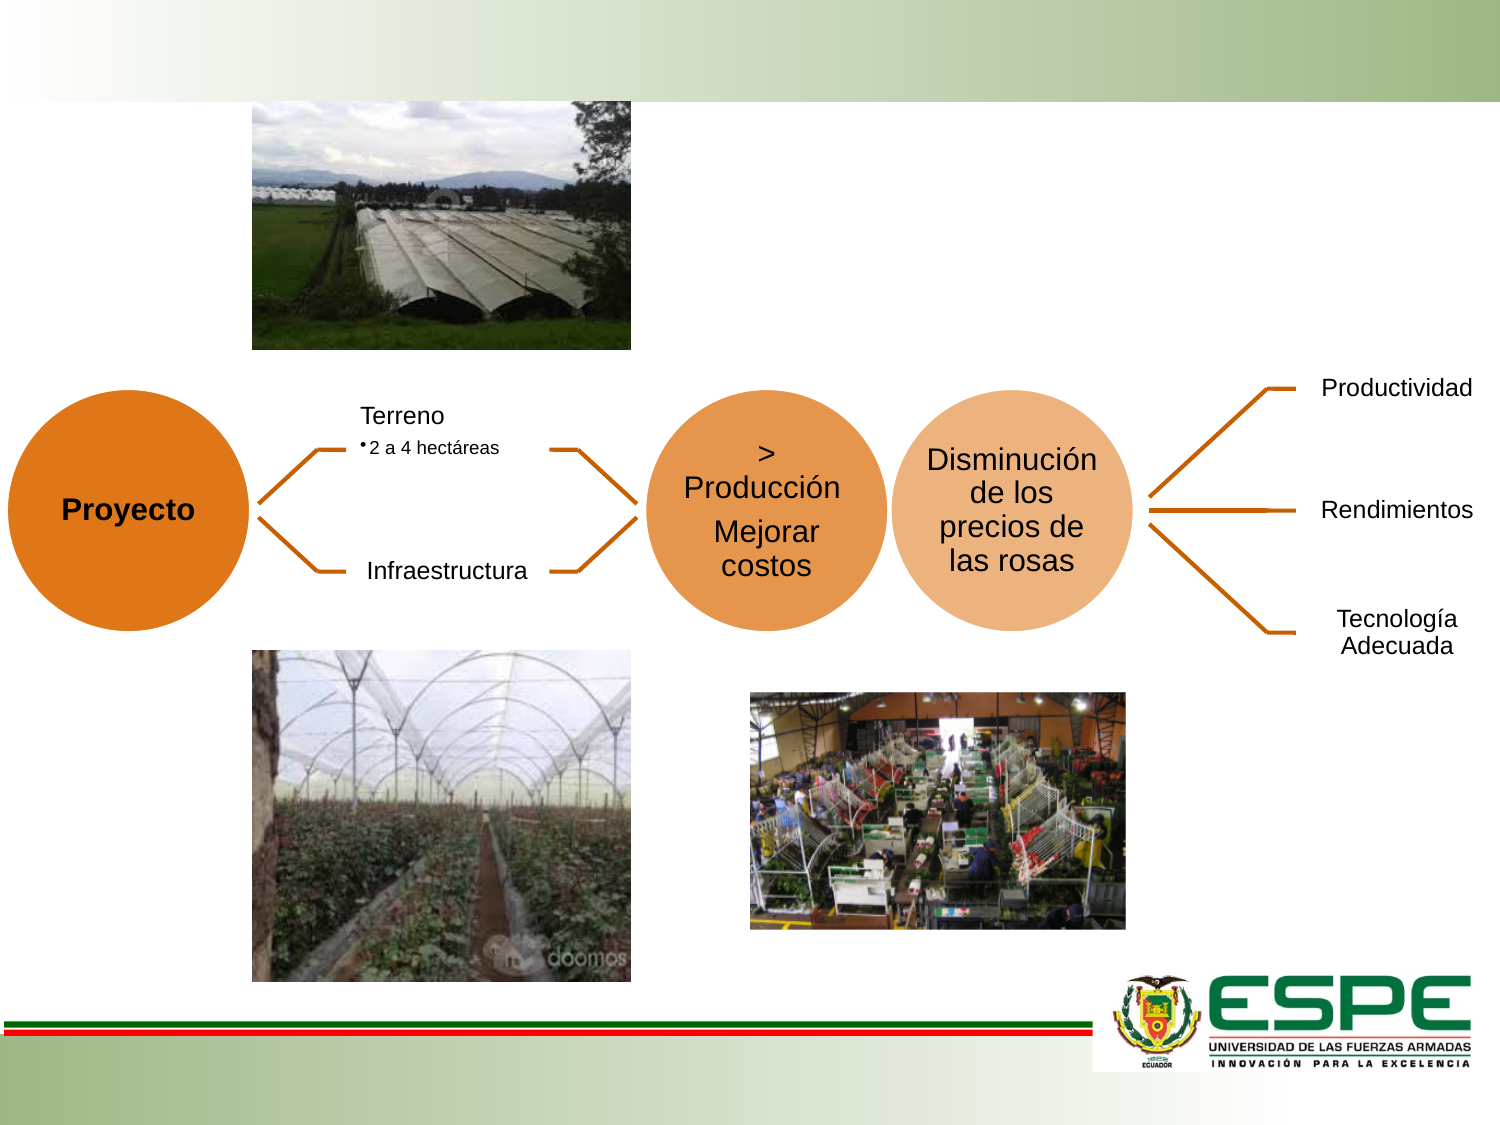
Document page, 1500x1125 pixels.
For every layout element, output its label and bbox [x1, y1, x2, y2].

picture [1092, 968, 1495, 1072]
picture [252, 650, 631, 982]
text_box [4, 101, 1500, 920]
picture [749, 691, 1141, 941]
picture [252, 101, 631, 350]
